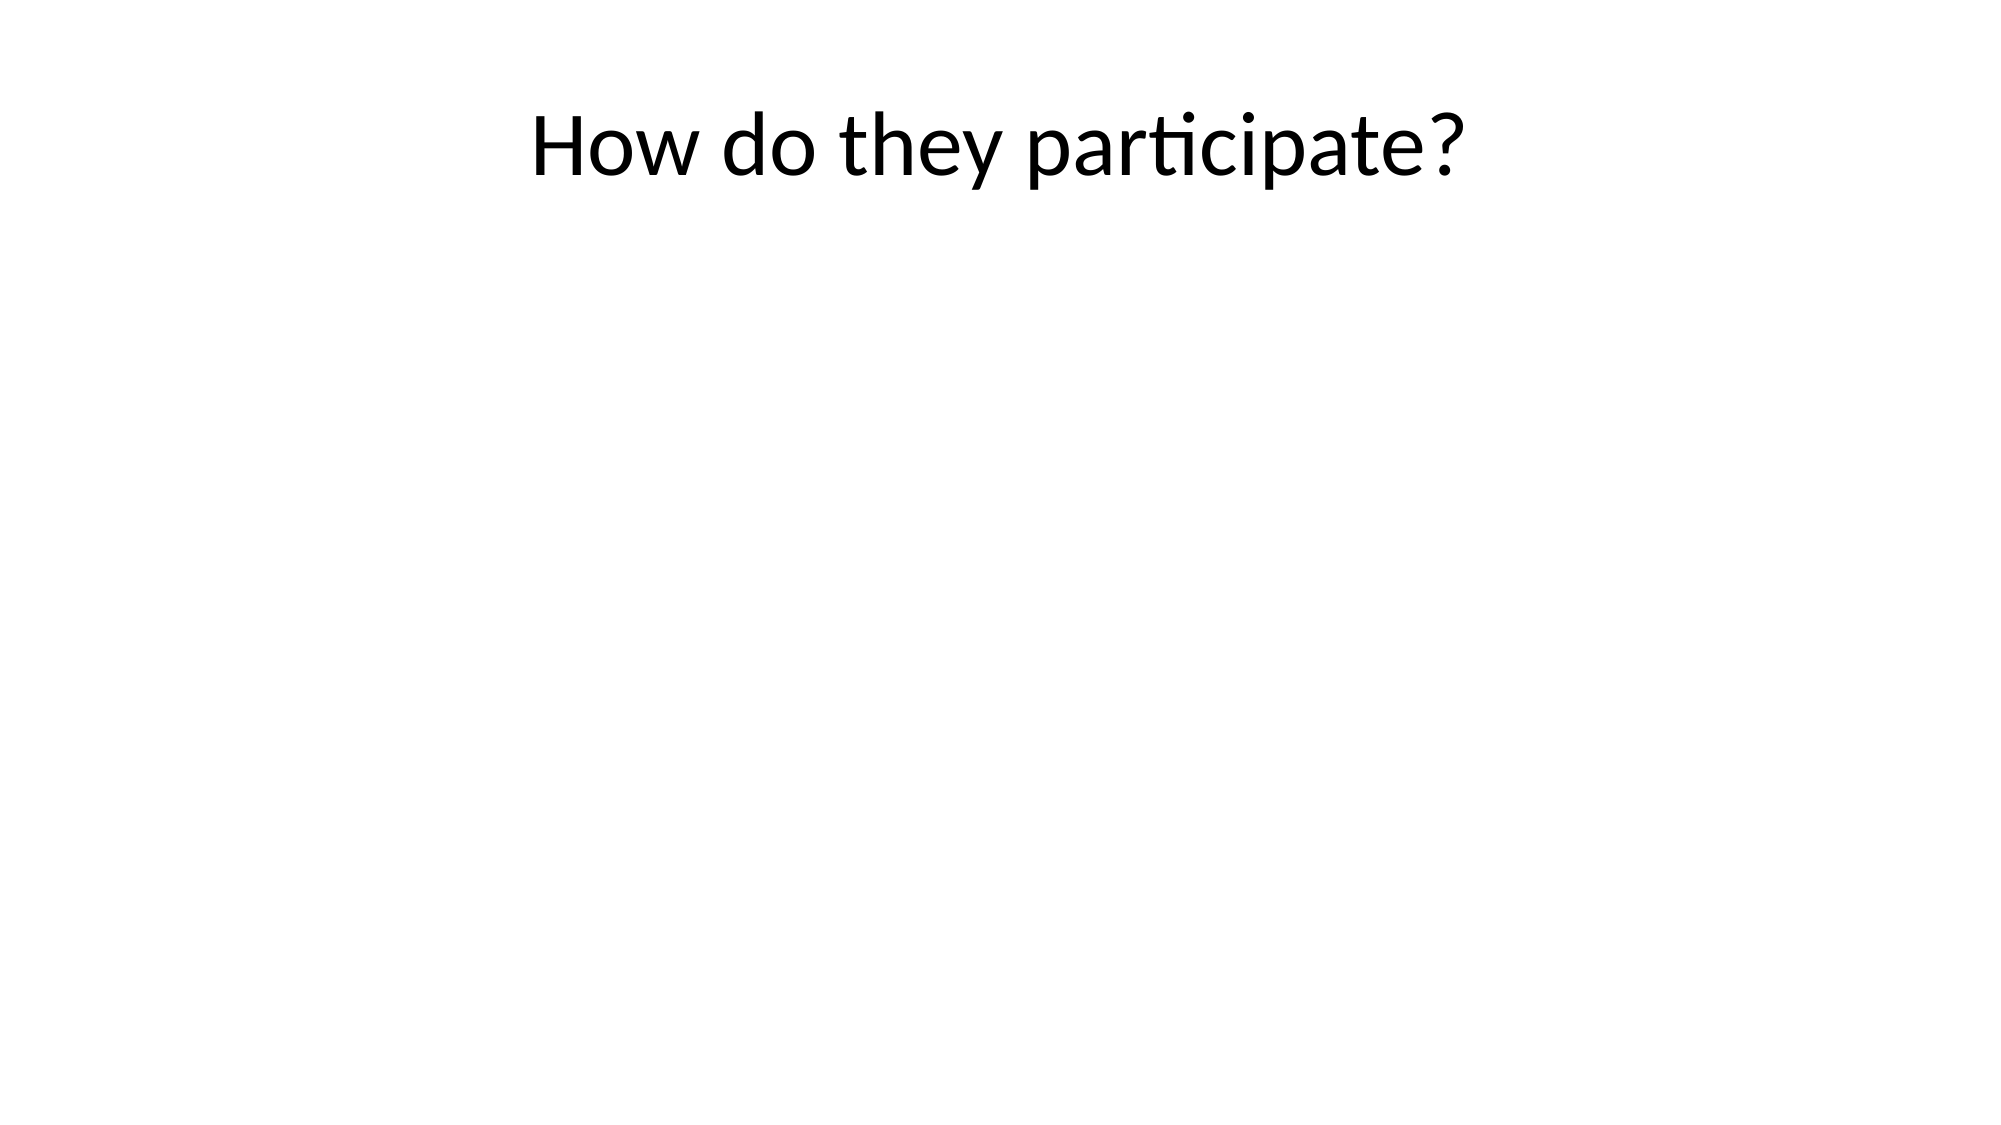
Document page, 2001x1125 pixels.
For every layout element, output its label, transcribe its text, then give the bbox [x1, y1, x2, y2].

title How do they participate? [99, 45, 1900, 233]
